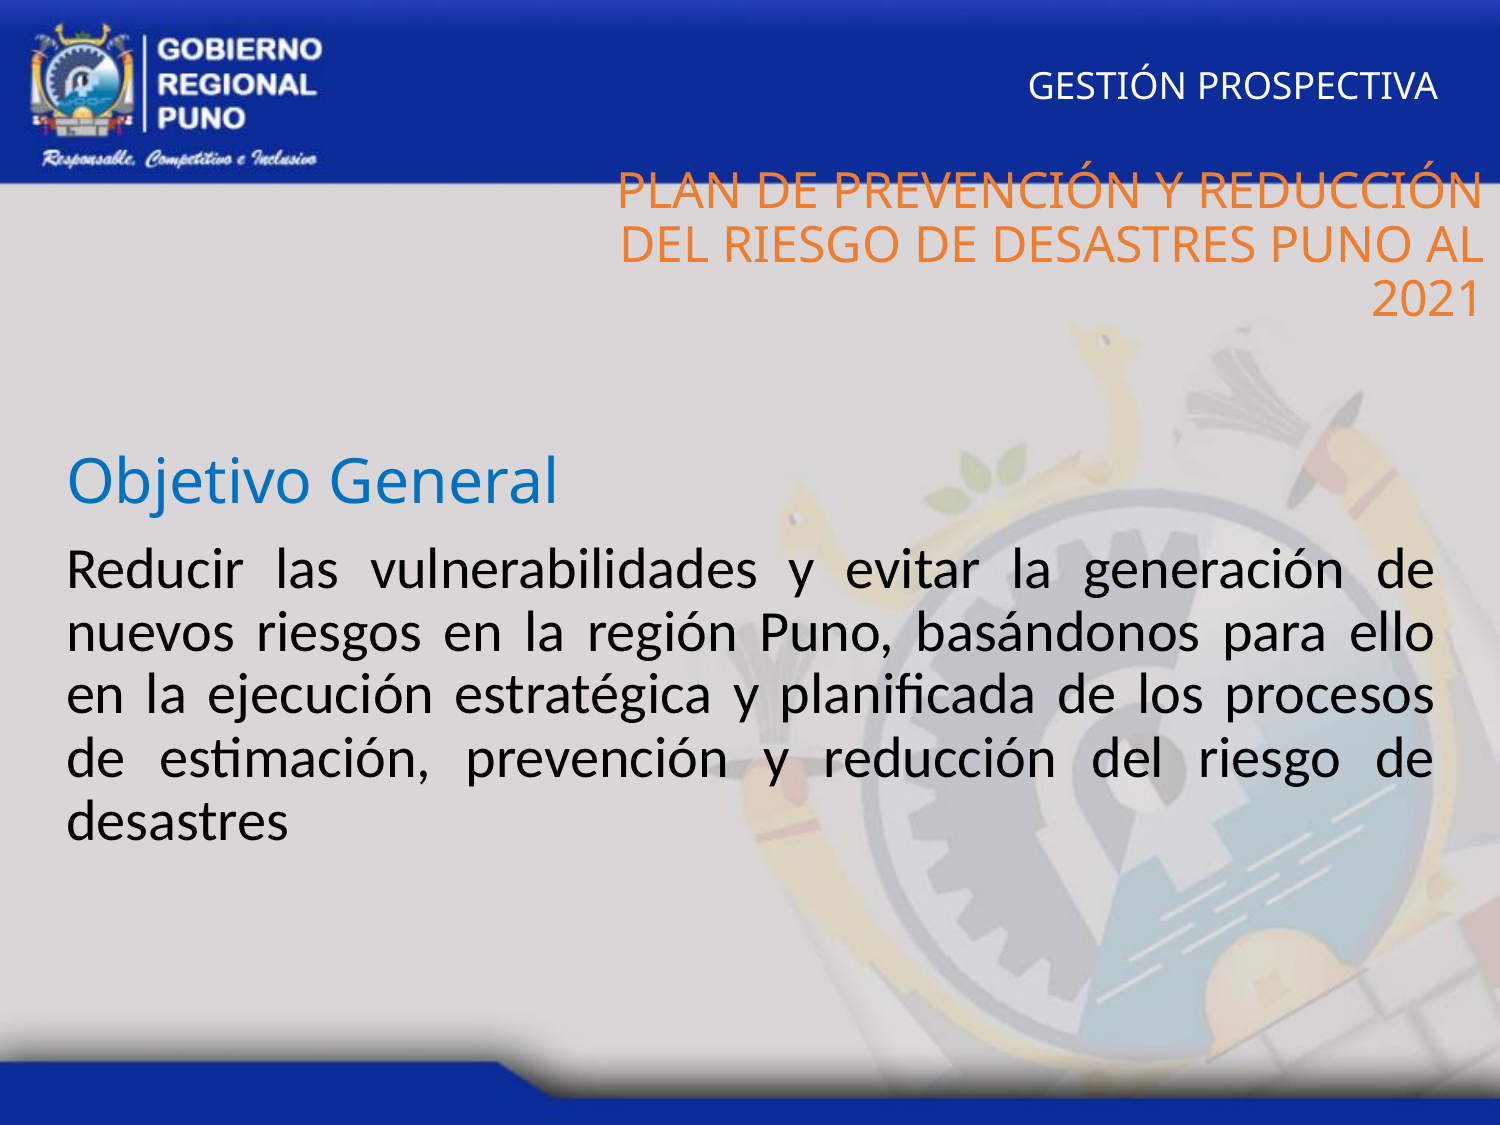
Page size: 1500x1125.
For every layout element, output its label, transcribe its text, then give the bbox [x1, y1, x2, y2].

text_box GESTIÓN PROSPECTIVA [1012, 54, 1454, 115]
text_box PLAN DE PREVENCIÓN Y REDUCCIÓN DEL RIESGO DE DESASTRES PUNO AL 2021 [501, 167, 1500, 326]
list Objetivo General Reducir las vulnerabilidades y evitar la generación de nuevos riesgos en la región Puno, basándonos para ello en la ejecución estratégica y planificada de los procesos de estimación, prevención y reducción del riesgo de desastres [51, 351, 1452, 1035]
picture [0, 0, 1500, 1125]
